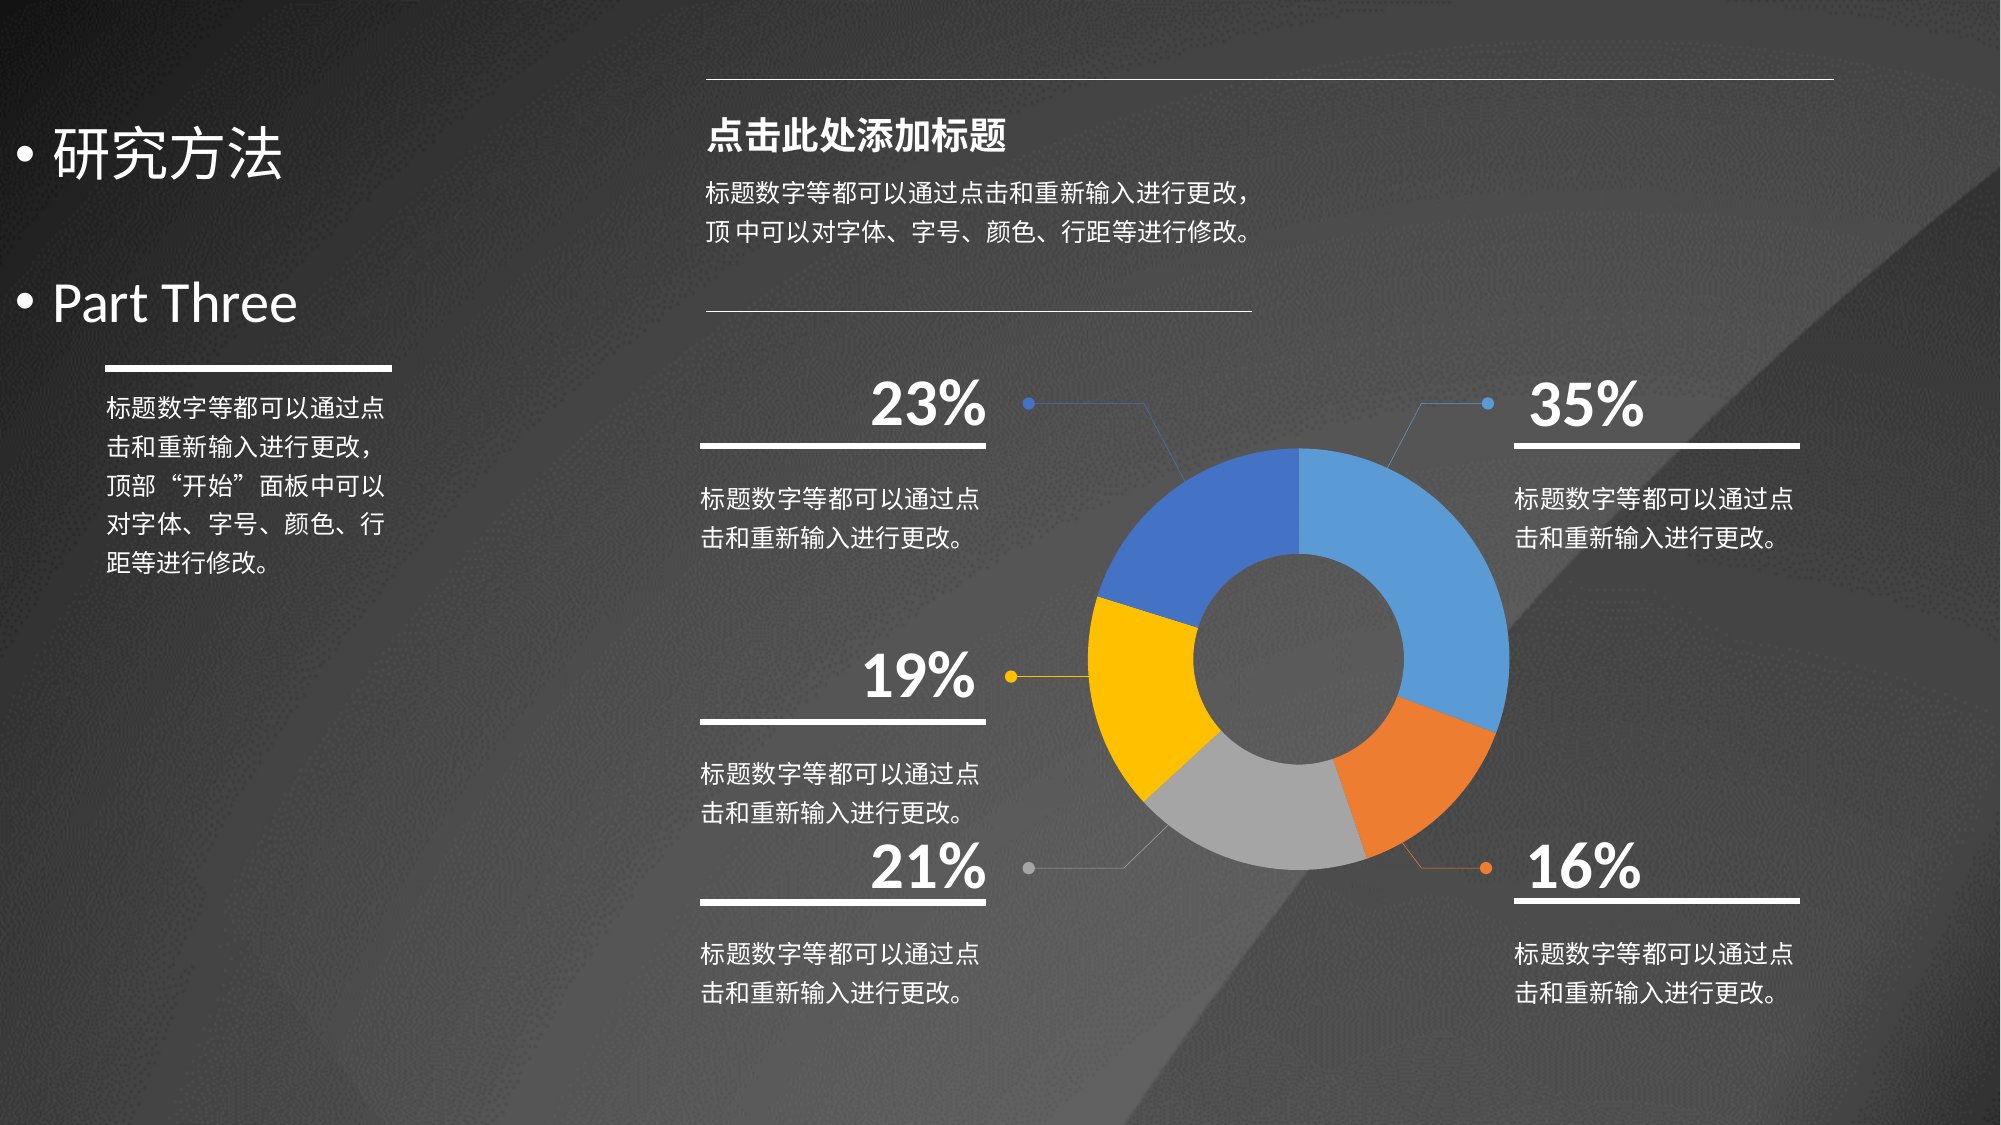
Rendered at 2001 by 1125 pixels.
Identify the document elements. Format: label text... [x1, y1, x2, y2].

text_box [1500, 833, 1810, 1016]
list Part Three [0, 264, 518, 343]
list 研究方法 [0, 117, 518, 264]
picture [0, 0, 2001, 1125]
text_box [1500, 371, 1810, 561]
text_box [686, 370, 997, 562]
text_box 标题数字等都可以通过点击和重新输入进行更改，顶部“开始”面板中可以对字体、字号、颜色、行距等进行修改。 [91, 375, 401, 586]
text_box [686, 833, 997, 1016]
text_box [686, 643, 996, 837]
chart [882, 299, 1716, 1043]
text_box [690, 104, 1253, 312]
